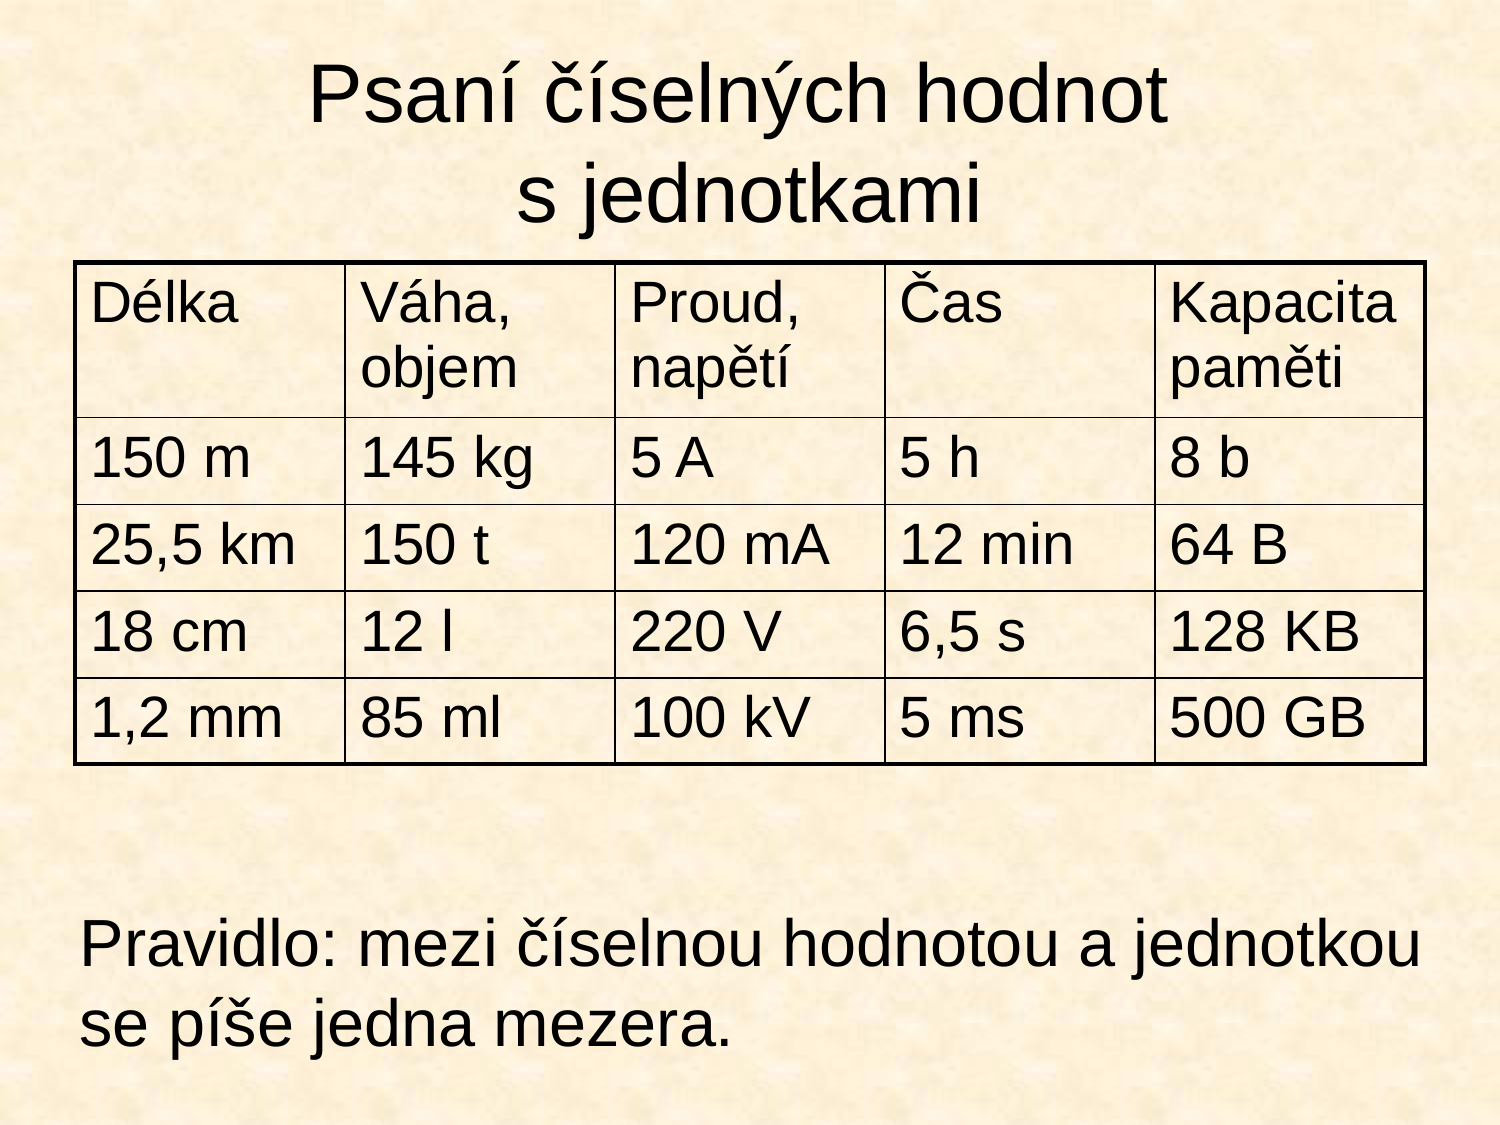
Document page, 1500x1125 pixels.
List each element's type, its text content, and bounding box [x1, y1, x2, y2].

table_cell 5 h [886, 418, 1154, 504]
table_cell 12 min [886, 505, 1154, 590]
table_cell 6,5 s [886, 592, 1154, 677]
table_cell 85 ml [346, 679, 614, 762]
table_cell 25,5 km [77, 505, 344, 590]
table_header Proud, napětí [616, 265, 884, 417]
table_header Čas [886, 265, 1154, 417]
title Psaní číselných hodnot s jednotkami [75, 45, 1425, 233]
table_cell 1,2 mm [77, 679, 344, 762]
table_cell 12 l [346, 592, 614, 677]
table_cell 64 B [1156, 505, 1423, 590]
text_box Pravidlo: mezi číselnou hodnotou a jednotkou se píše jedna mezera. [64, 798, 1447, 1094]
table_cell 120 mA [616, 505, 884, 590]
picture [0, 0, 1500, 1125]
table_cell 5 ms [886, 679, 1154, 762]
table_cell 5 A [616, 418, 884, 504]
table_header Délka [77, 265, 344, 417]
table_cell 150 m [77, 418, 344, 504]
table_cell 128 KB [1156, 592, 1423, 677]
table_cell 220 V [616, 592, 884, 677]
table_cell 150 t [346, 505, 614, 590]
table_cell 100 kV [616, 679, 884, 762]
table_cell 500 GB [1156, 679, 1423, 762]
table_cell 8 b [1156, 418, 1423, 504]
table_cell 18 cm [77, 592, 344, 677]
table_header Kapacita paměti [1156, 265, 1423, 417]
table_cell 145 kg [346, 418, 614, 504]
table_header Váha, objem [346, 265, 614, 417]
